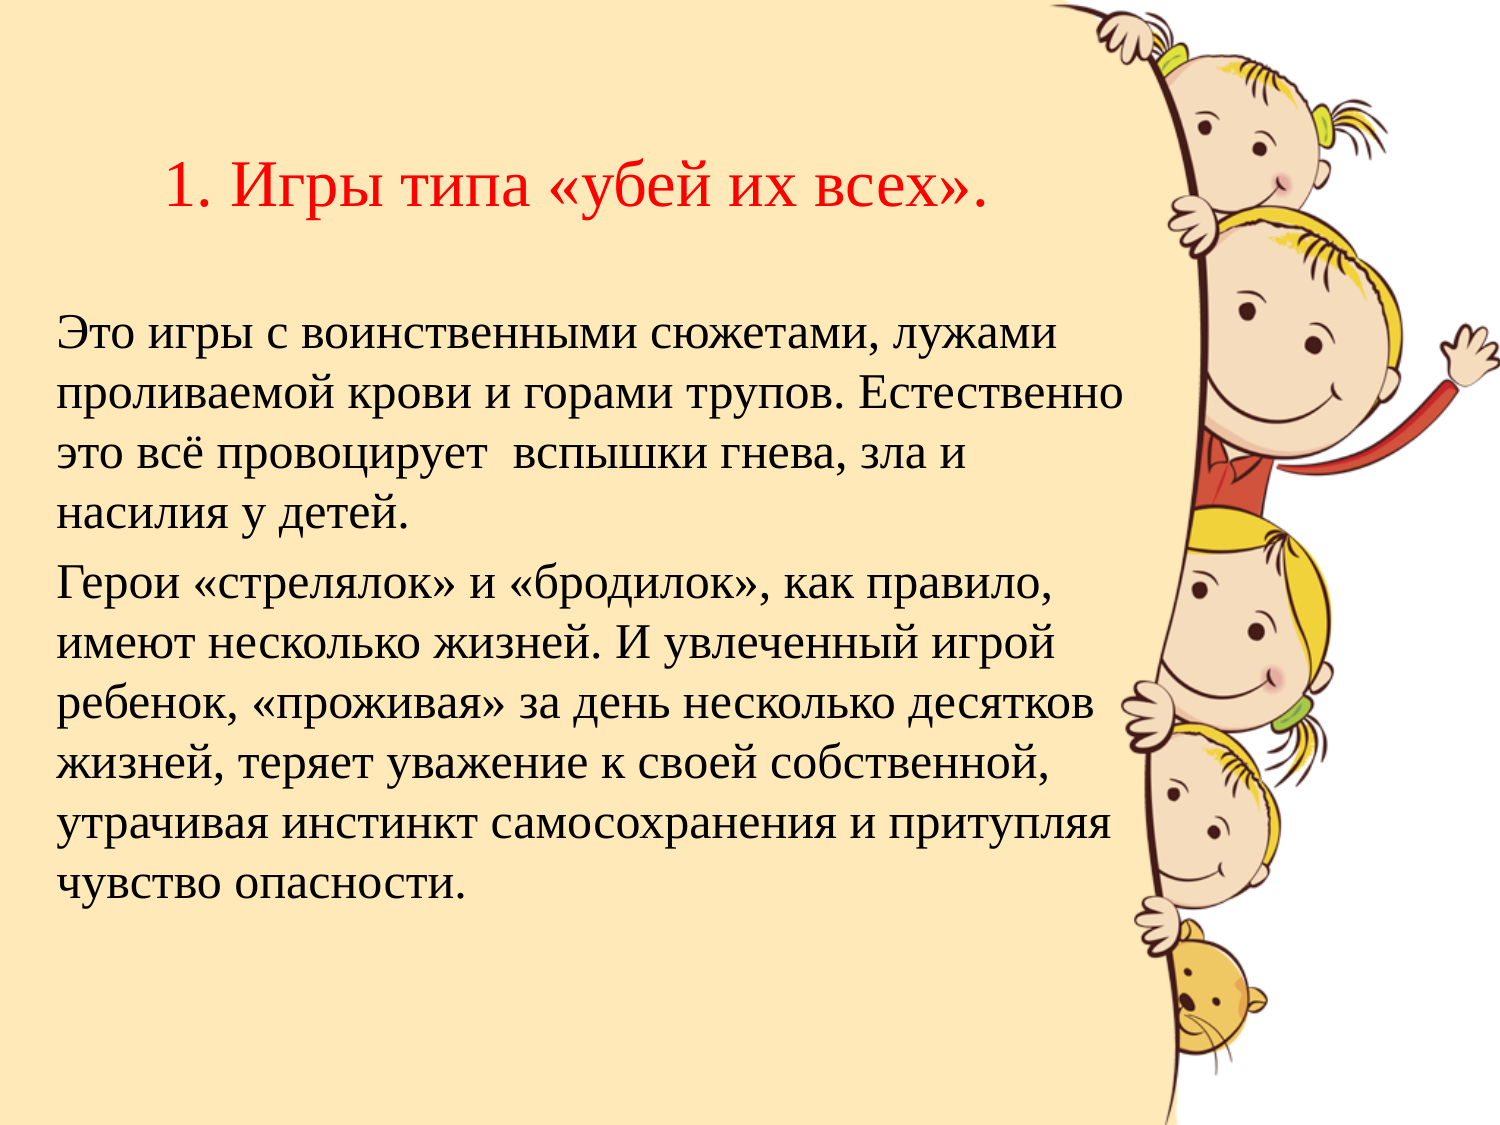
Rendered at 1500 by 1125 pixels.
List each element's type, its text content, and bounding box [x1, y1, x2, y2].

list Это игры с воинственными сюжетами, лужами проливаемой крови и горами трупов. Естественно это всё провоцирует вспышки гнева, зла и насилия у детей. Герои «стрелялок» и «бродилок», как правило, имеют несколько жизней. И увлеченный игрой ребенок, «проживая» за день несколько десятков жизней, теряет уважение к своей собственной, утрачивая инстинкт самосохранения и притупляя чувство опасности. [41, 290, 1141, 1000]
picture [0, 0, 1500, 1125]
title 1. Игры типа «убей их всех». [74, 44, 1079, 235]
